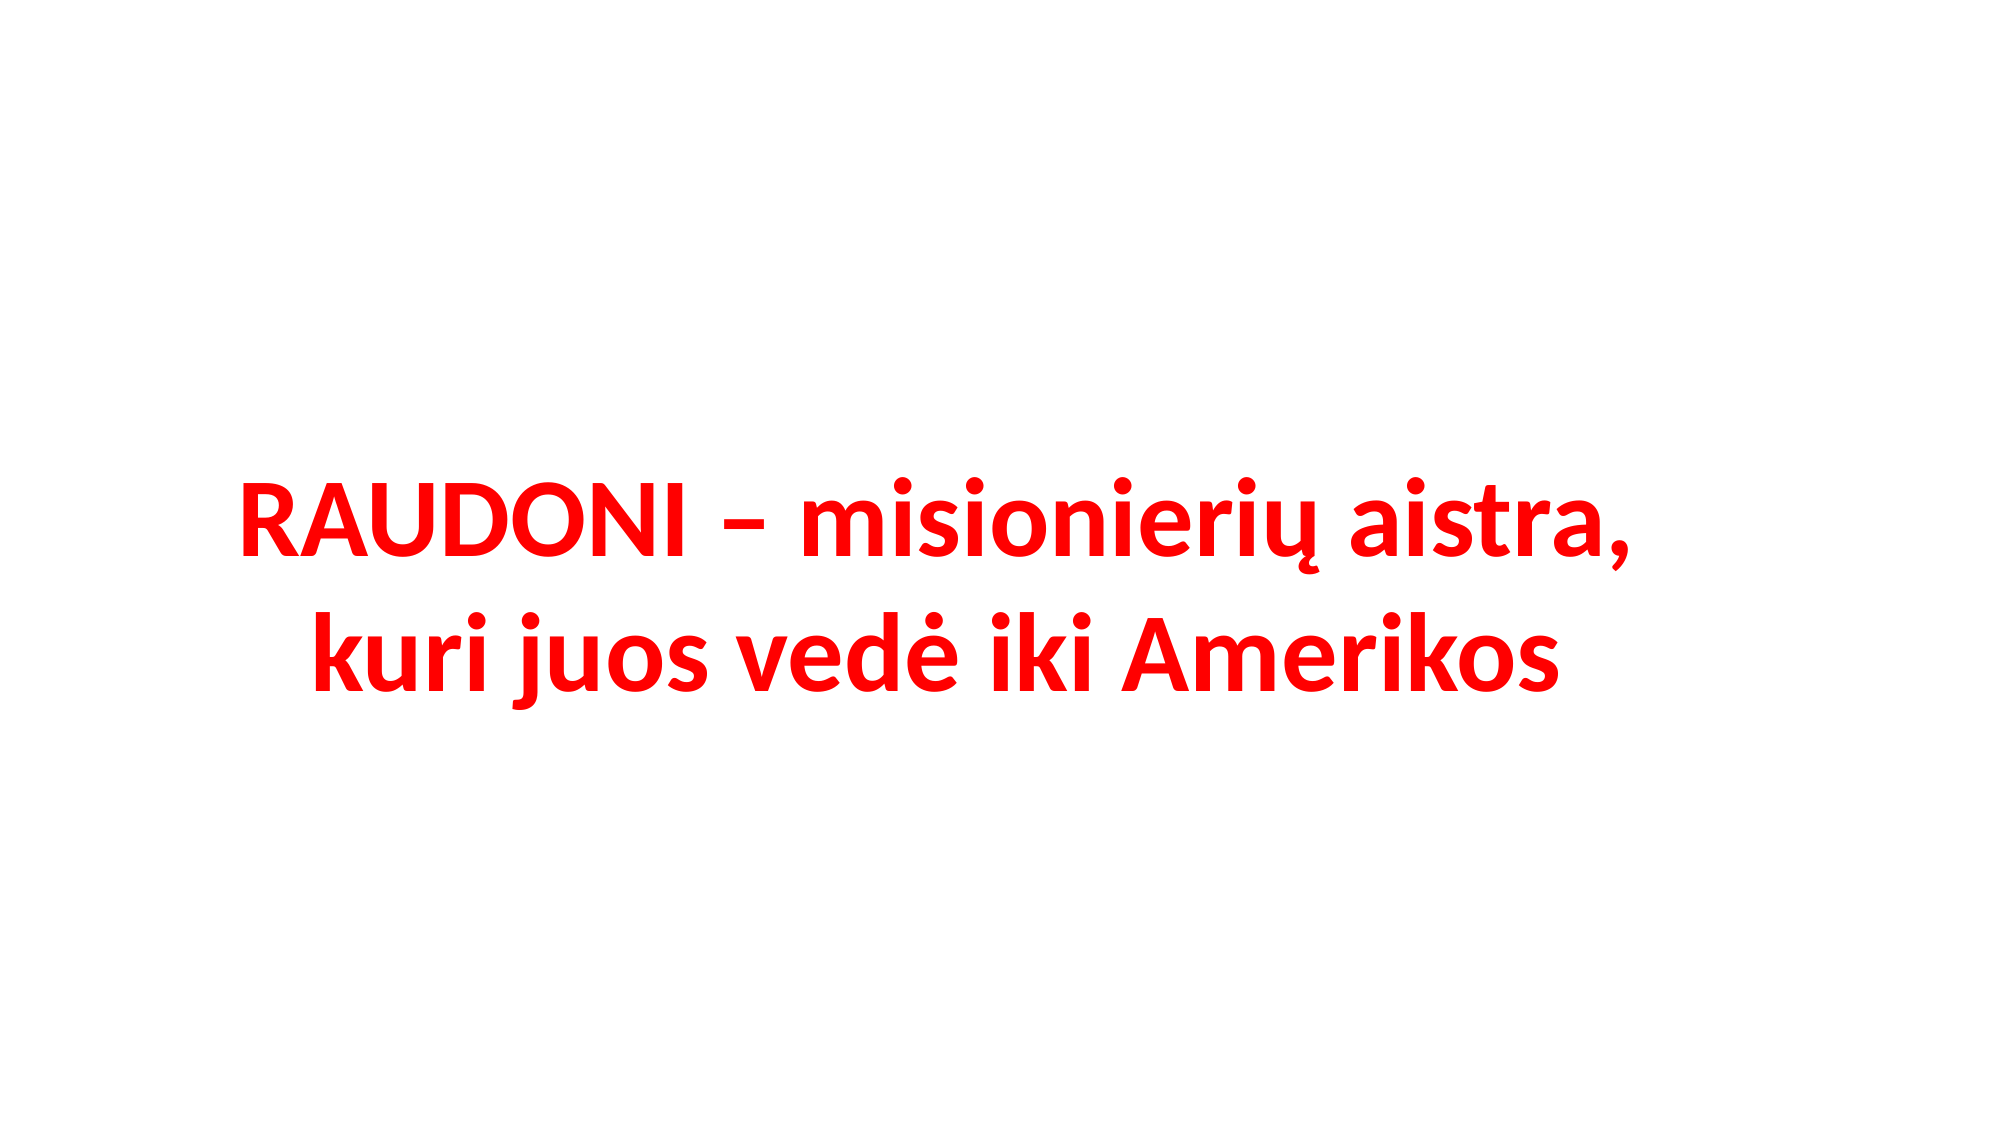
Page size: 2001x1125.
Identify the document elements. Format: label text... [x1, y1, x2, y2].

text_box RAUDONI – misionierių aistra, kuri juos vedė iki Amerikos [157, 436, 1716, 722]
